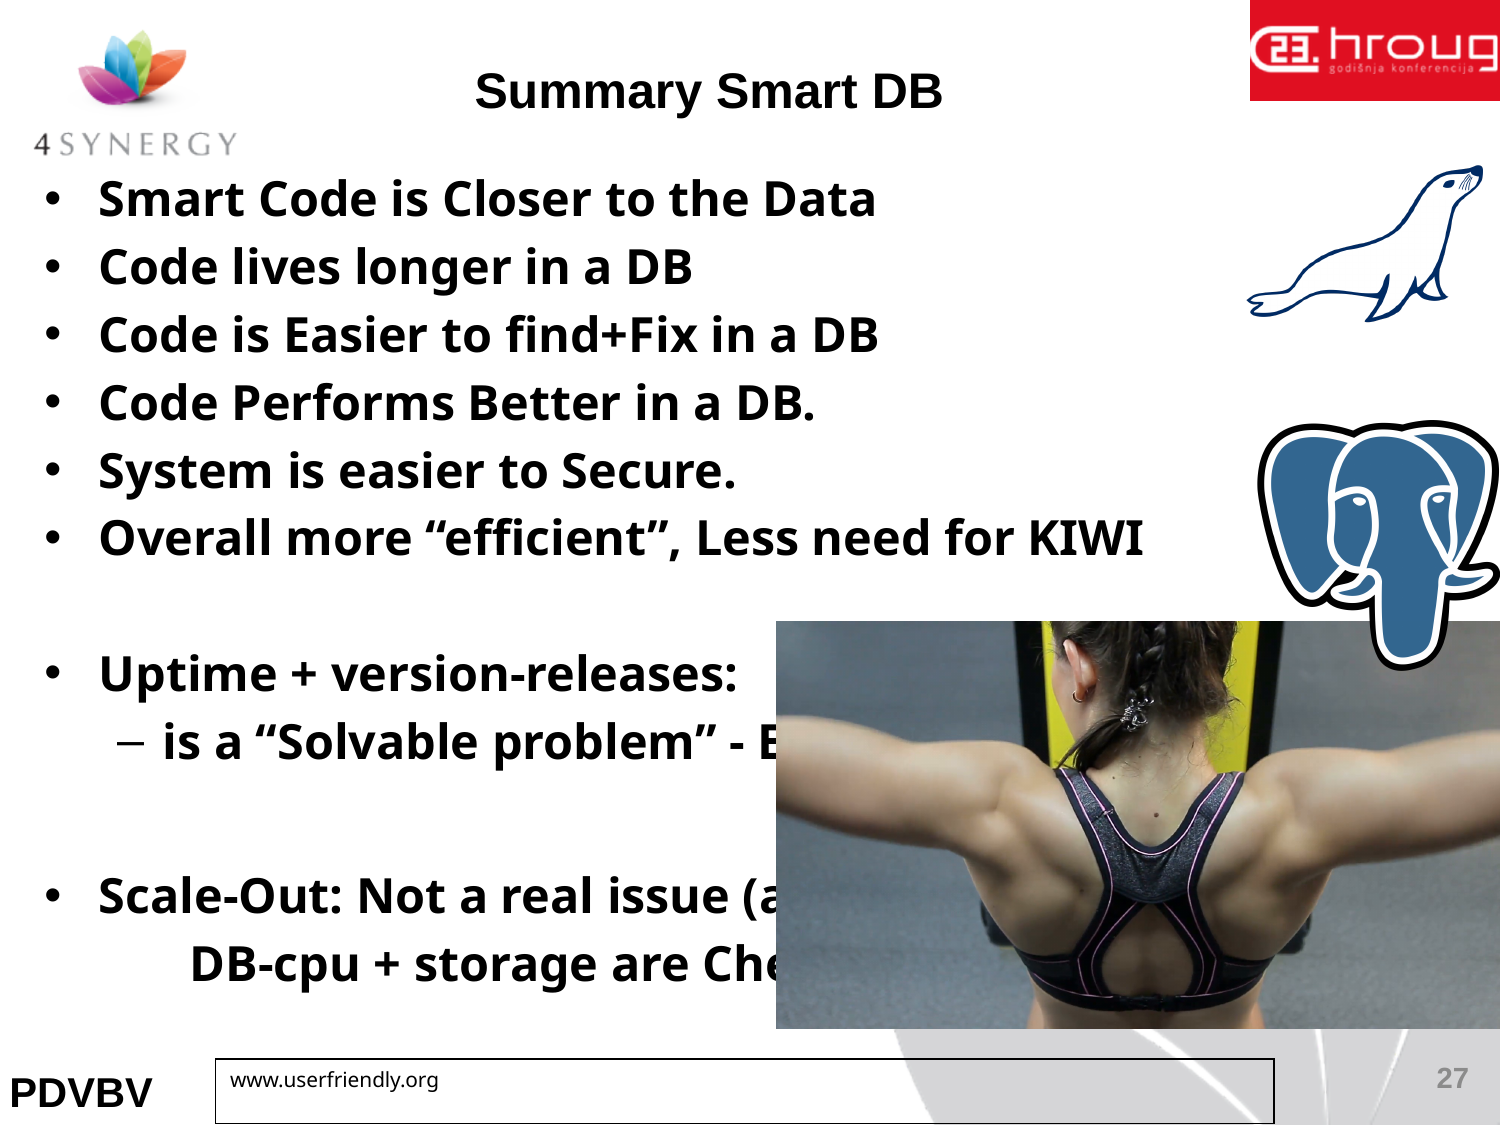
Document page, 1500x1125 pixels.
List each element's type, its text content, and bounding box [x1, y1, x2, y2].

title Summary Smart DB [206, 42, 1212, 136]
picture [1245, 125, 1483, 362]
picture [17, 19, 250, 173]
text_box www.userfriendly.org [215, 1058, 1275, 1124]
picture [776, 420, 1500, 1125]
list Smart Code is Closer to the Data Code lives longer in a DB Code is Easier to find+Fix in a DB Code Performs Better in a DB. System is easier to Secure. Overall more “efficient”, Less need for KIWI Uptime + version-releases: is a “Solvable problem” - EBR or otherwise. Scale-Out: Not a real issue (anymore) DB-cpu + storage are Cheap+Fast [29, 160, 1424, 1000]
picture [1250, 0, 1500, 106]
slide_number 27 [1399, 1046, 1484, 1107]
